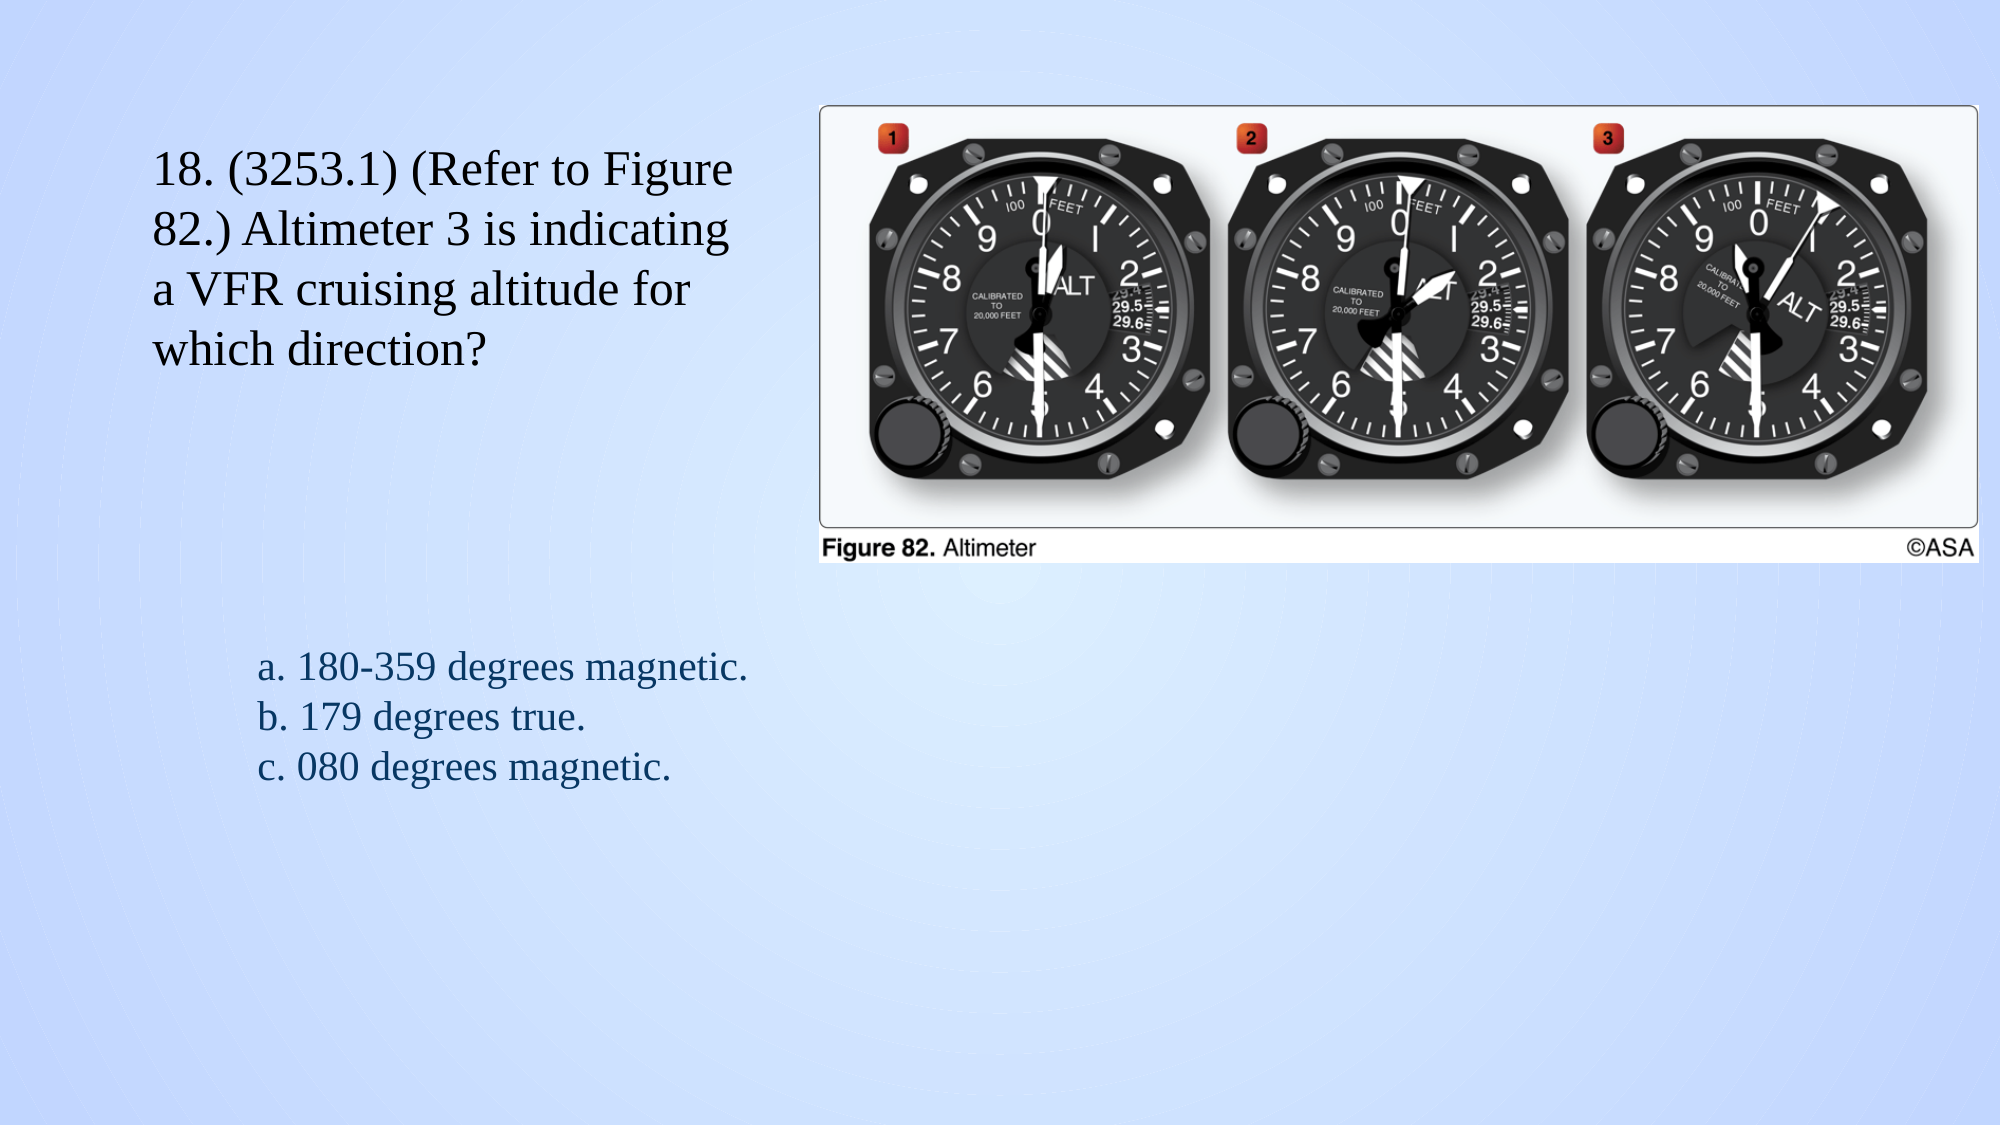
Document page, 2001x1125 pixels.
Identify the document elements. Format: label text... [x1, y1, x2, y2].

title 18. (3253.1) (Refer to Figure 82.) Altimeter 3 is indicating a VFR cruising altitude for which direction? [137, 105, 756, 466]
picture [819, 104, 1980, 563]
list a. 180-359 degrees magnetic. b. 179 degrees true. c. 080 degrees magnetic. [137, 631, 1863, 1014]
